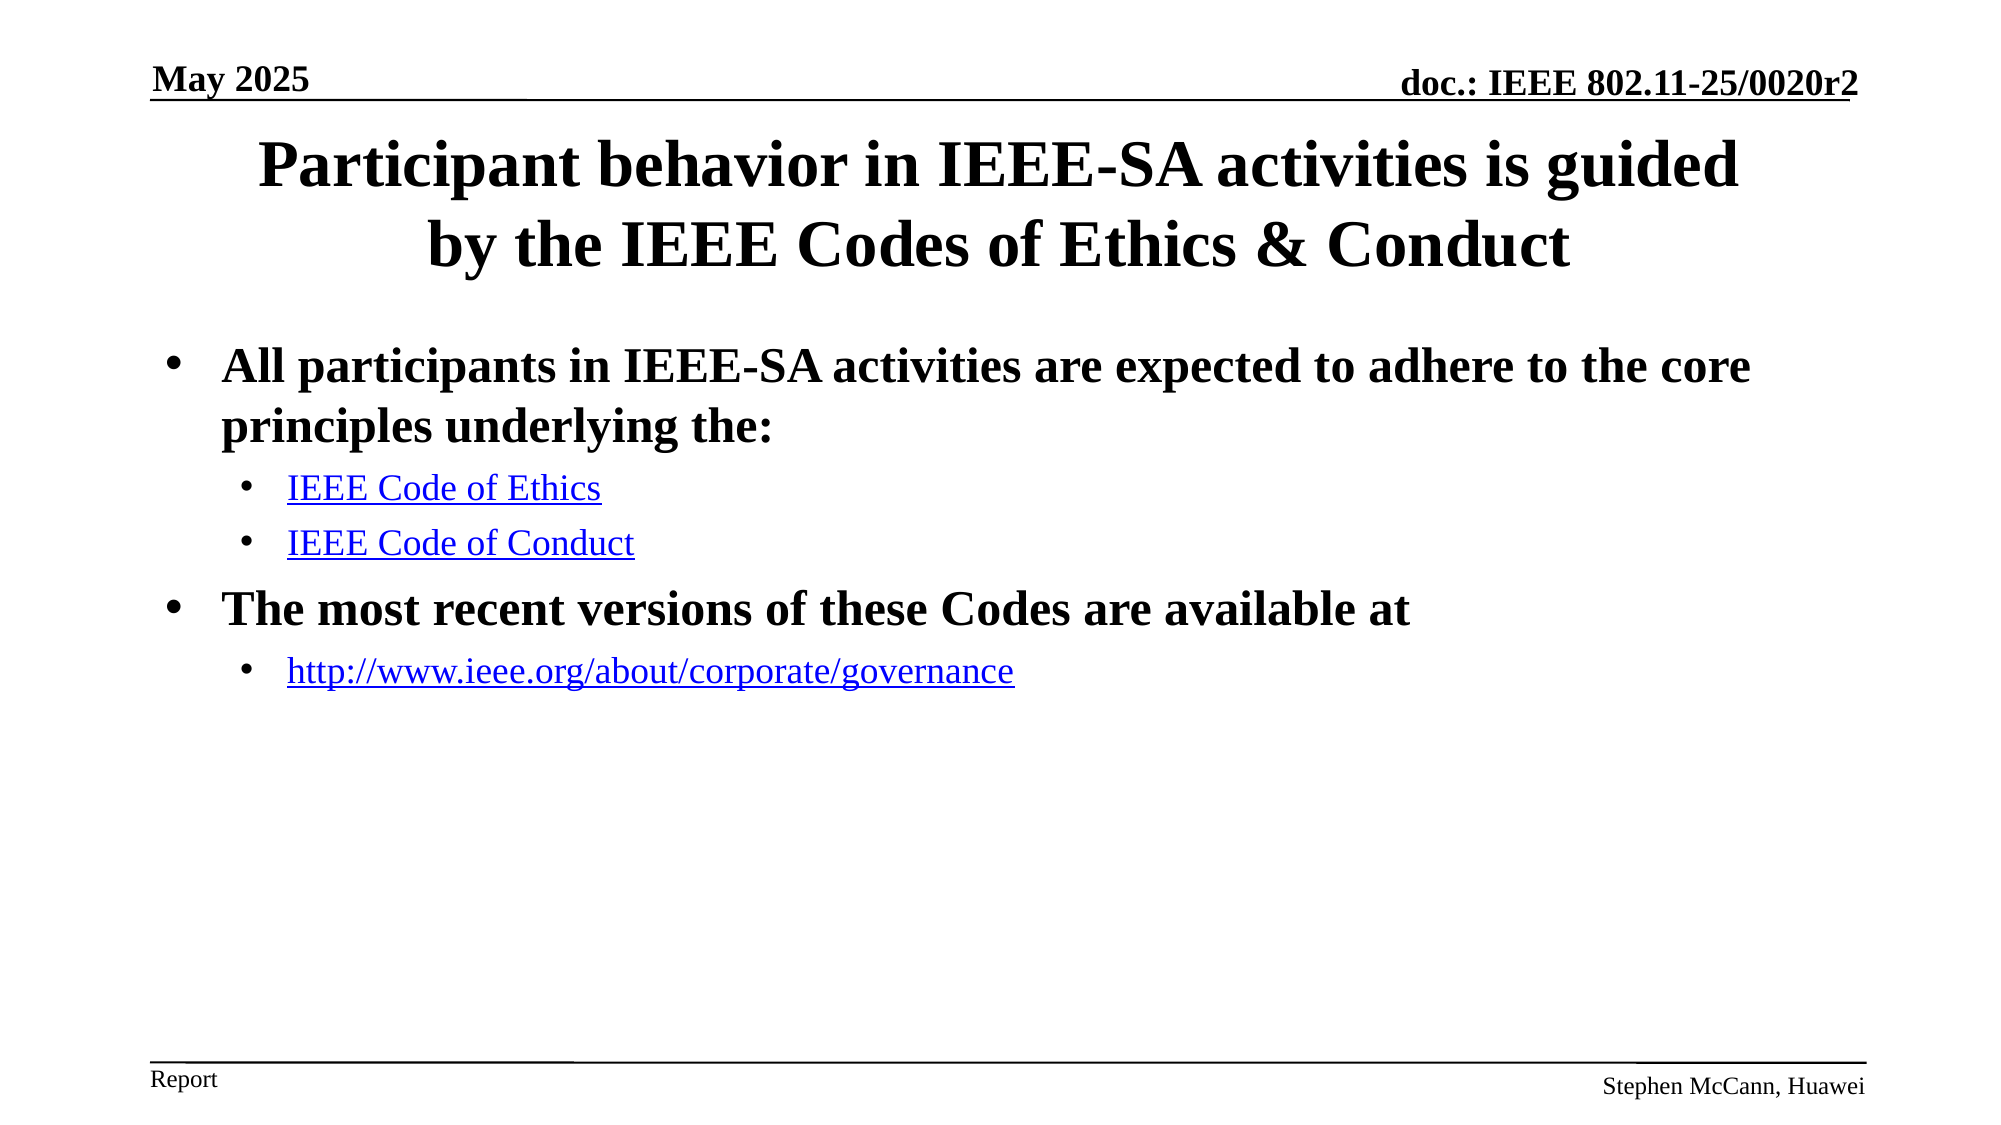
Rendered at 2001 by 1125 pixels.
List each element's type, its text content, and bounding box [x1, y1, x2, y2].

title Participant behavior in IEEE-SA activities is guided by the IEEE Codes of Ethics & Conduct [149, 112, 1850, 288]
text_box Stephen McCann, Huawei [1295, 1062, 1881, 1103]
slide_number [152, 54, 563, 100]
list All participants in IEEE-SA activities are expected to adhere to the core principles underlying the: IEEE Code of Ethics IEEE Code of Conduct The most recent versions of these Codes are available at http://www.ieee.org/about/corporate/governance [149, 324, 1850, 1000]
